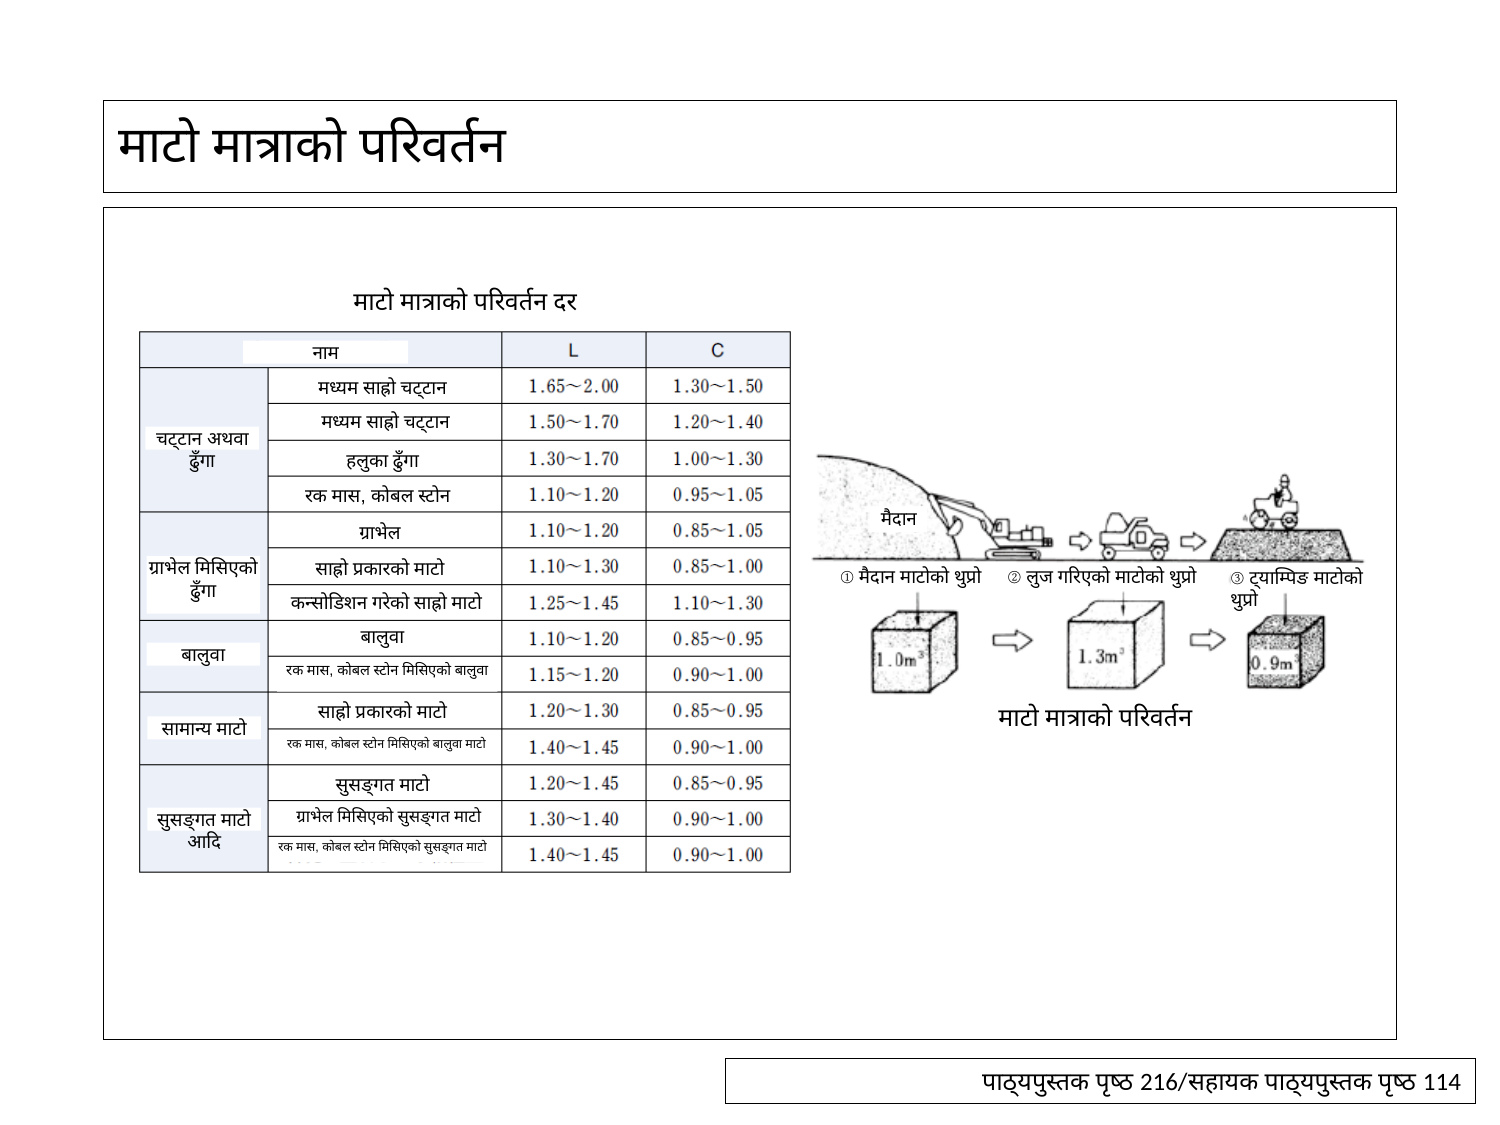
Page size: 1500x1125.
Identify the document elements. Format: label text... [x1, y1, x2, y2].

title माटो मात्राको परिवर्तन [103, 100, 1397, 193]
picture [136, 325, 794, 878]
text_box [103, 207, 1397, 1040]
text_box पाठ्यपुस्तक पृष्ठ 216/सहायक पाठ्यपुस्तक पृष्ठ 114 [725, 1058, 1476, 1104]
text_box माटो मात्राको परिवर्तन दर [296, 278, 634, 324]
text_box माटो मात्राको परिवर्तन [926, 717, 1264, 739]
picture [807, 445, 1384, 717]
